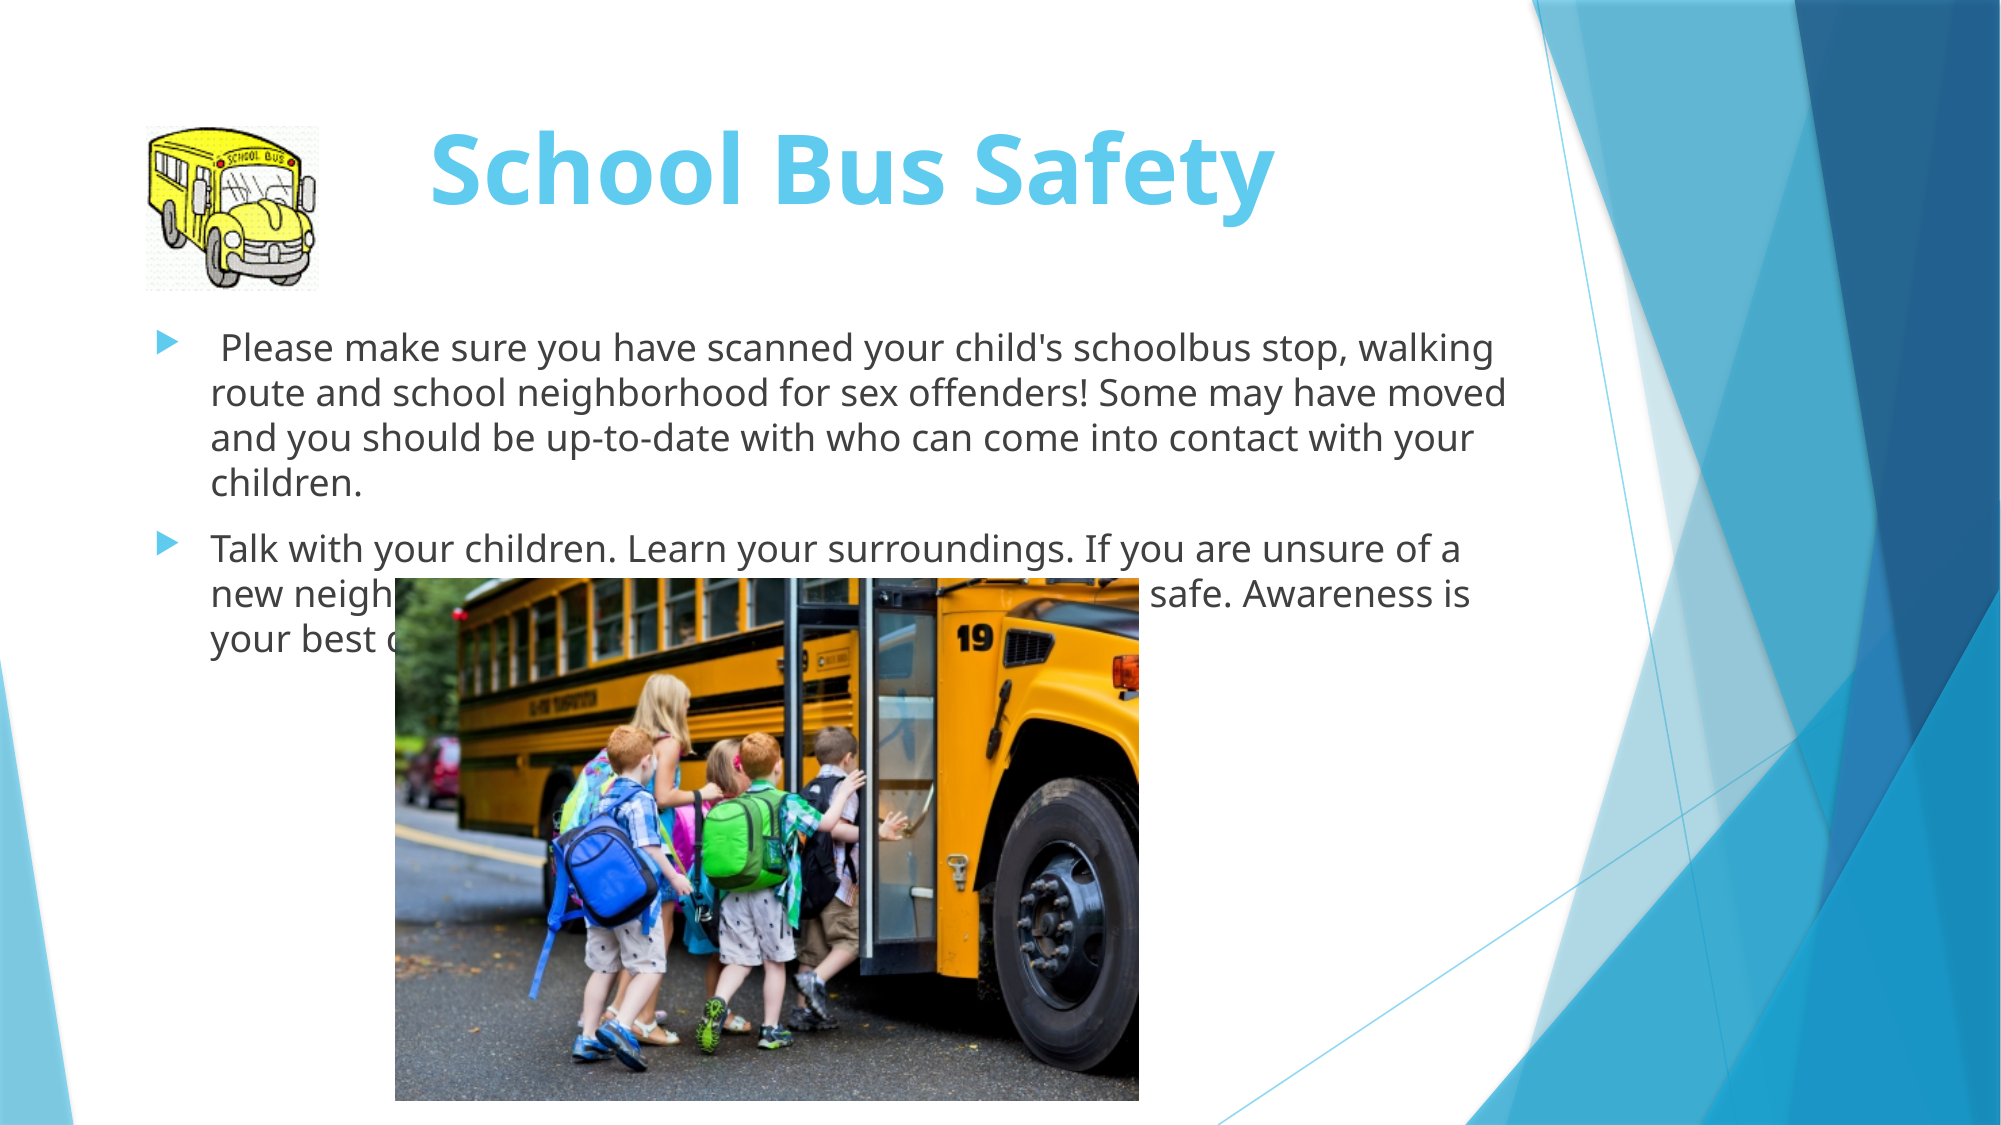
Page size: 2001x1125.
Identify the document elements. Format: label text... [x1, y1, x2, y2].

picture [146, 125, 320, 291]
picture [394, 577, 1139, 1102]
title School Bus Safety [395, 99, 1311, 316]
list Please make sure you have scanned your child's schoolbus stop, walking route and school neighborhood for sex offenders! Some may have moved and you should be up-to-date with who can come into contact with your children. Talk with your children. Learn your surroundings. If you are unsure of a new neighborhood, research it. You can never be too safe. Awareness is your best defense. [139, 316, 1550, 954]
